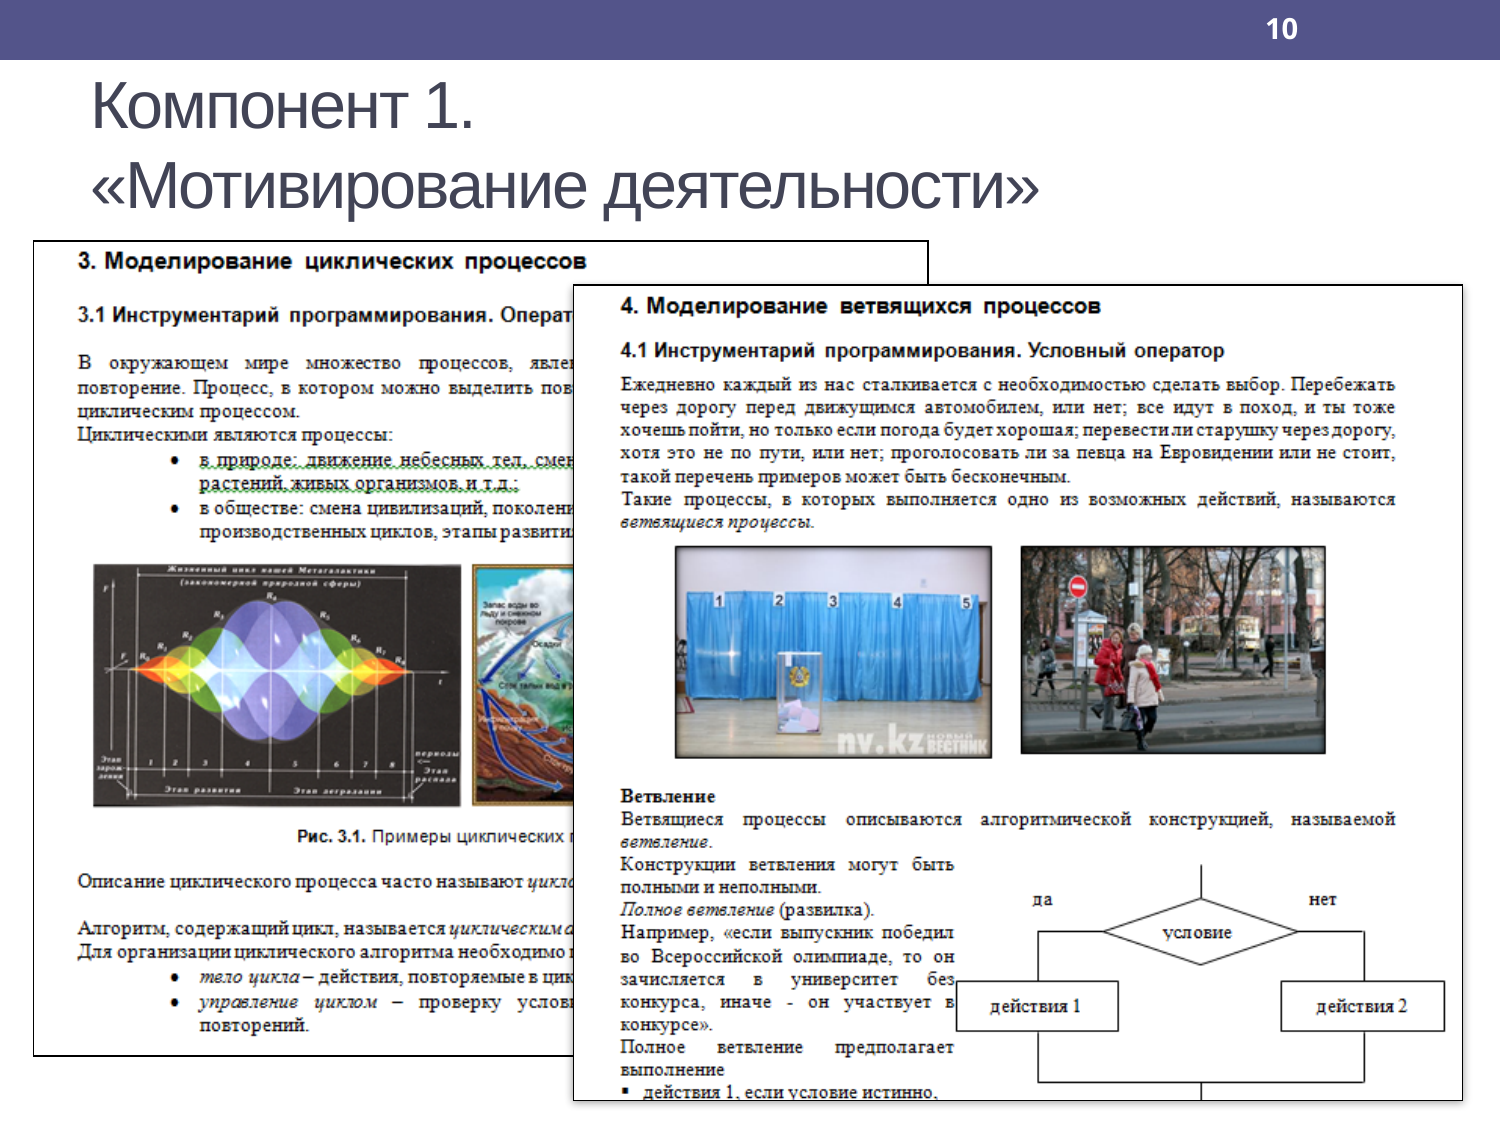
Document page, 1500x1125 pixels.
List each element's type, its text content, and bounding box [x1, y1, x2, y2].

picture [34, 241, 1463, 1100]
title Компонент 1. «Мотивирование деятельности» [75, 60, 1500, 223]
slide_number 10 [1250, 3, 1425, 57]
